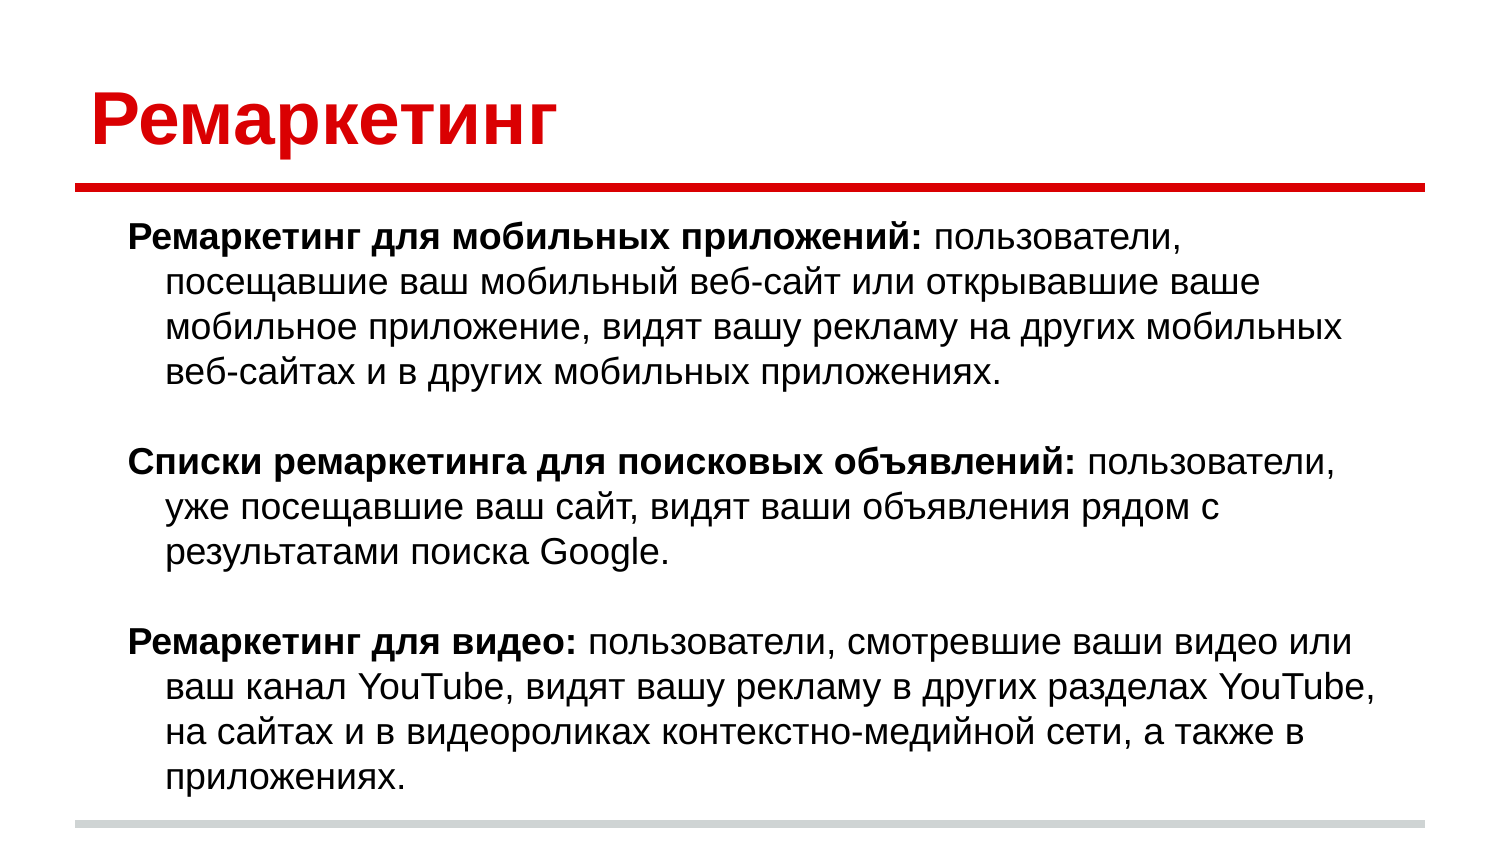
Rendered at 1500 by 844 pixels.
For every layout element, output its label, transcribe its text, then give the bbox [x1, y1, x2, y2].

list Ремаркетинг для мобильных приложений: пользователи, посещавшие ваш мобильный веб-сайт или открывавшие ваше мобильное приложение, видят вашу рекламу на других мобильных веб-сайтах и в других мобильных приложениях. Списки ремаркетинга для поисковых объявлений: пользователи, уже посещавшие ваш сайт, видят ваши объявления рядом с результатами поиска Google. Ремаркетинг для видео: пользователи, смотревшие ваши видео или ваш канал YouTube, видят вашу рекламу в других разделах YouTube, на сайтах и в видеороликах контекстно-медийной сети, а также в приложениях. [75, 196, 1425, 808]
title Ремаркетинг [75, 33, 1425, 175]
